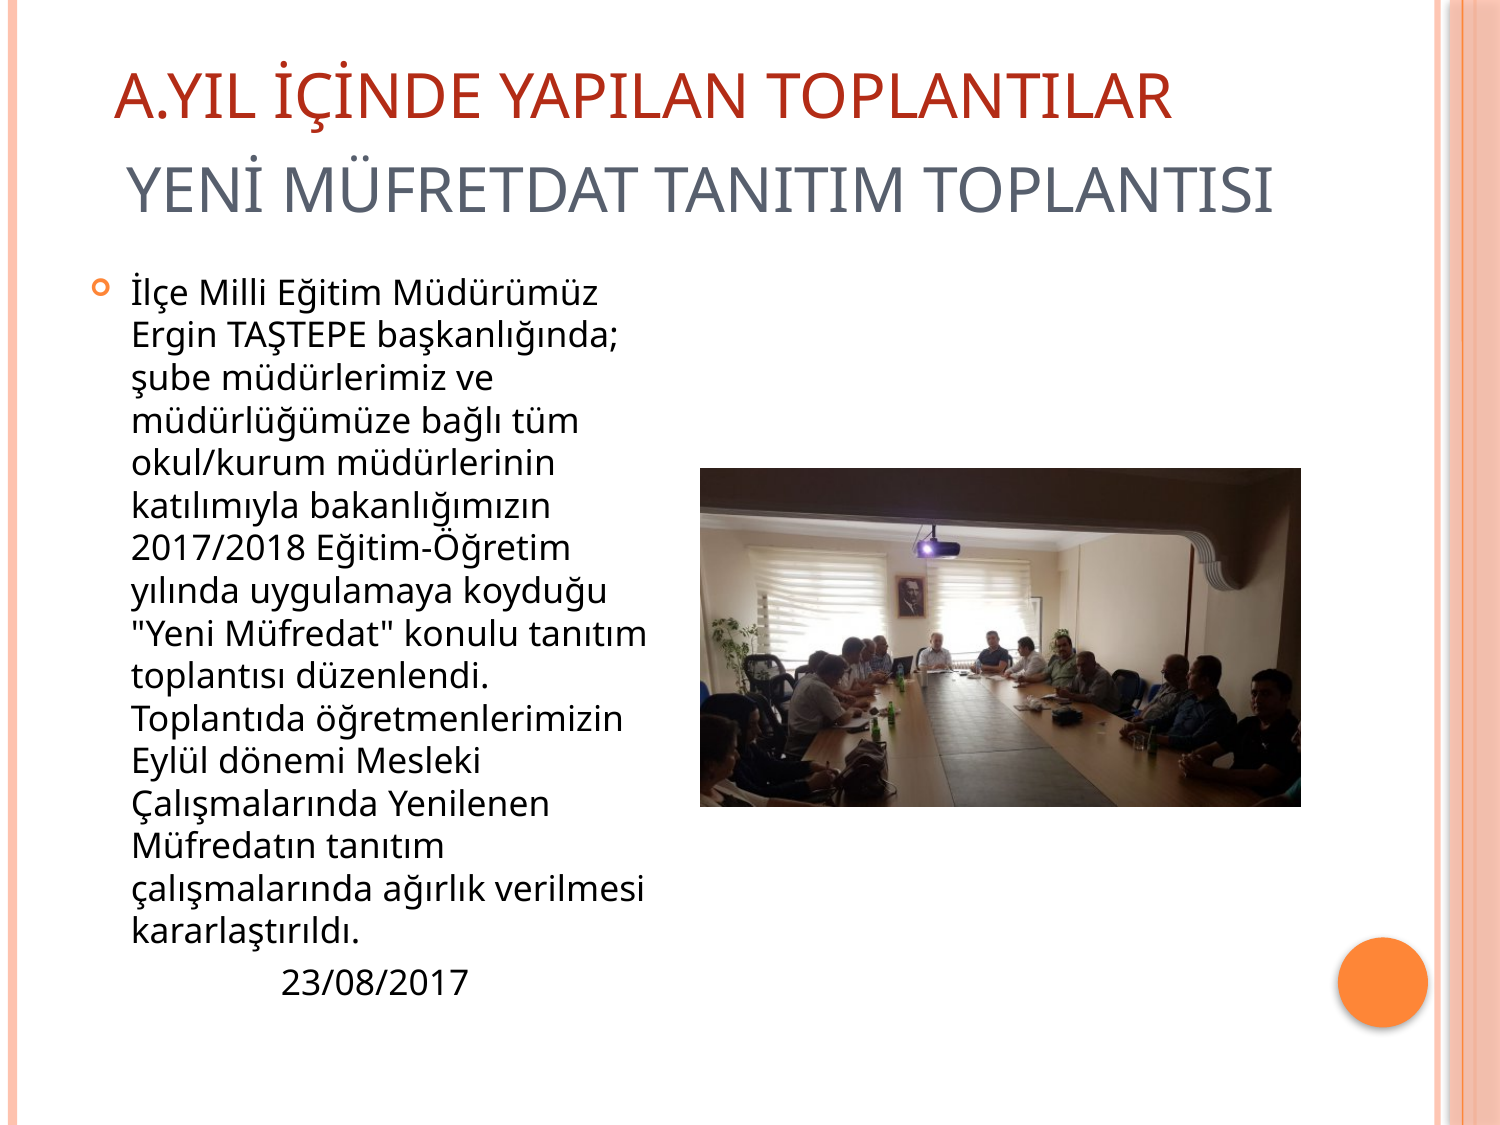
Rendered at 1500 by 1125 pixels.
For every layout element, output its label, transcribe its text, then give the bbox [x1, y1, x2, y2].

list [699, 467, 1301, 808]
text_box A.YIL İÇİNDE YAPILAN TOPLANTILAR [99, 19, 1325, 139]
title YENİ MÜFRETDAT TANITIM TOPLANTISI [88, 113, 1314, 233]
list İlçe Milli Eğitim Müdürümüz Ergin TAŞTEPE başkanlığında; şube müdürlerimiz ve müdürlüğümüze bağlı tüm okul/kurum müdürlerinin katılımıyla bakanlığımızın 2017/2018 Eğitim-Öğretim yılında uygulamaya koyduğu "Yeni Müfredat" konulu tanıtım toplantısı düzenlendi. Toplantıda öğretmenlerimizin Eylül dönemi Mesleki Çalışmalarında Yenilenen Müfredatın tanıtım çalışmalarında ağırlık verilmesi kararlaştırıldı. 23/08/2017 [75, 262, 675, 1013]
